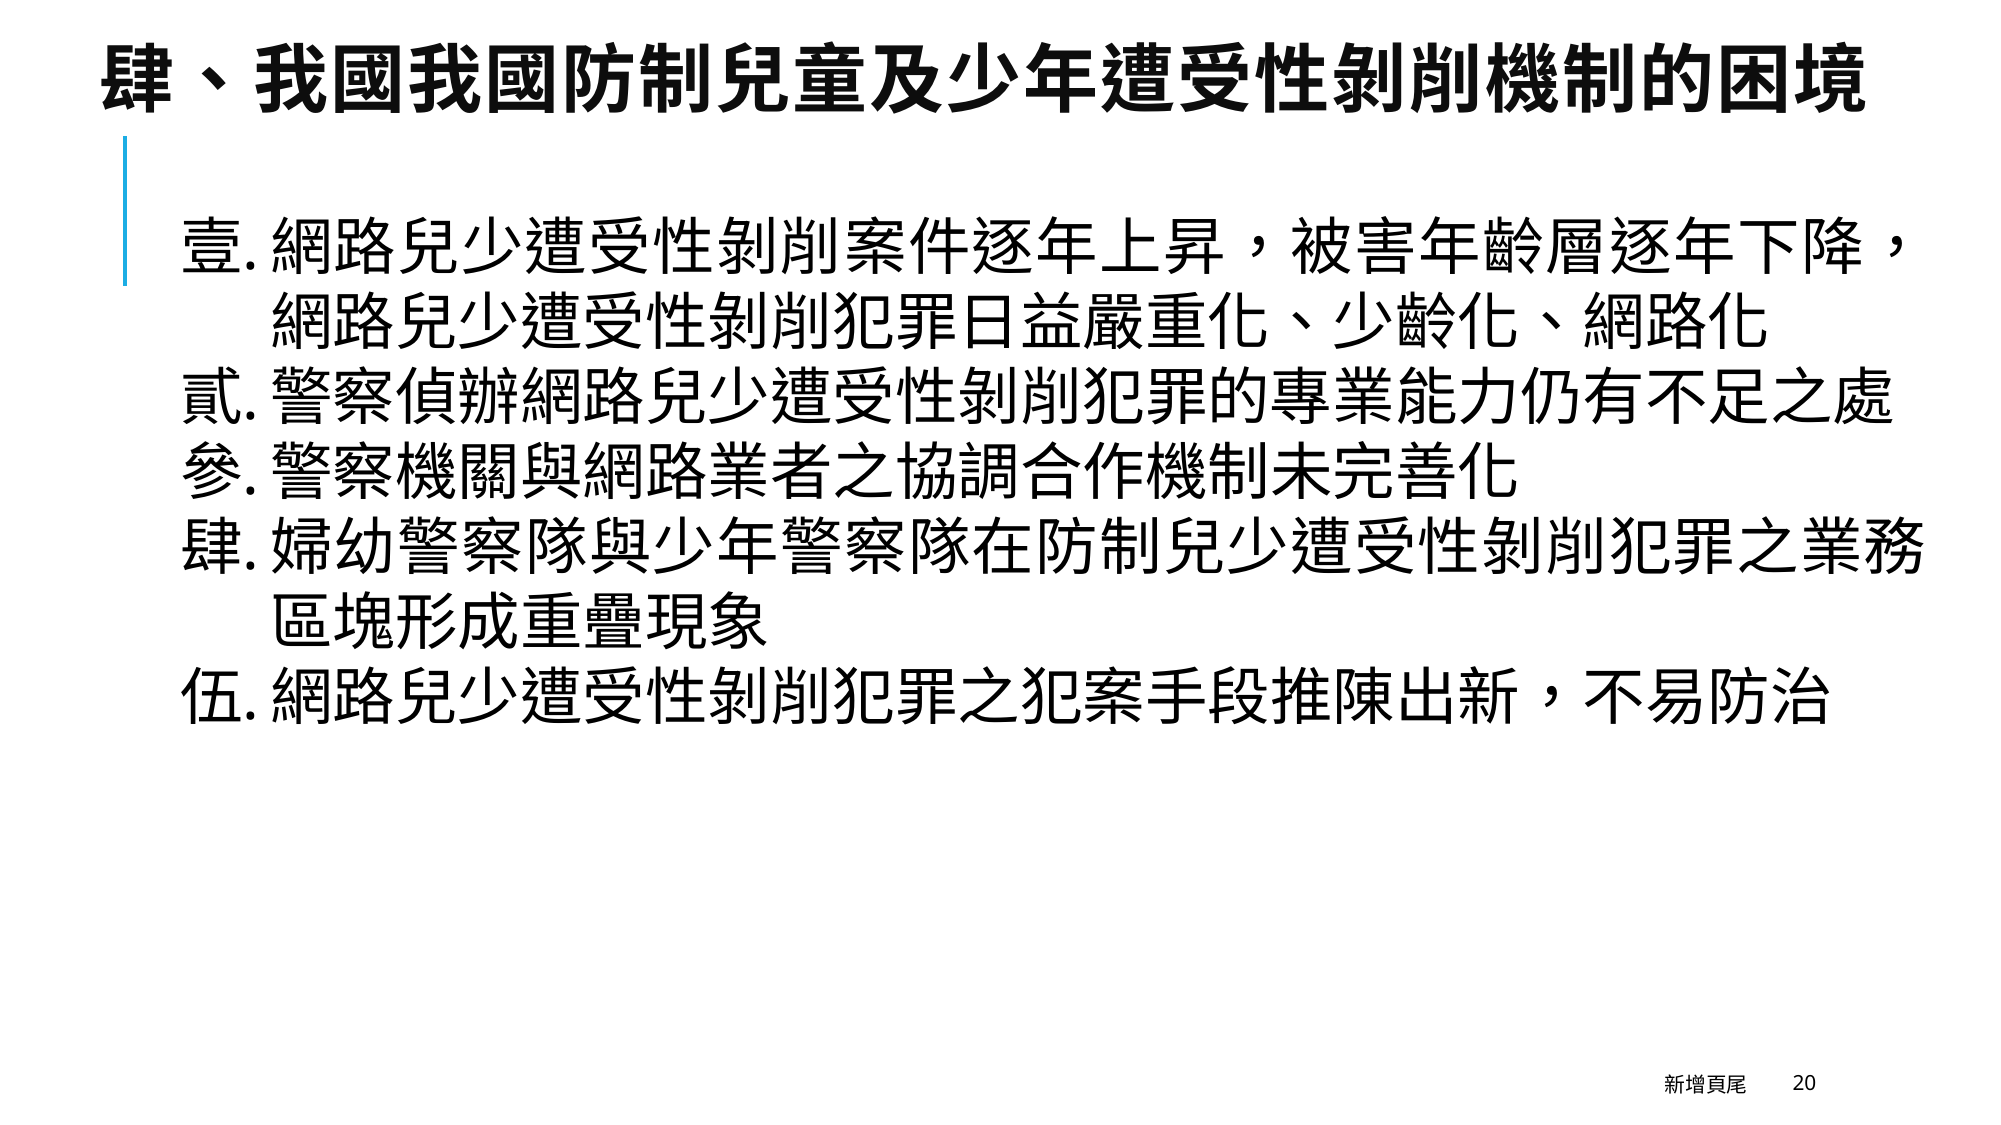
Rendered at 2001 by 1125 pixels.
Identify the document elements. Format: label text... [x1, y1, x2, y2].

footer 新增頁尾 [794, 1061, 1763, 1107]
text_box 網路兒少遭受性剝削案件逐年上昇，被害年齡層逐年下降，網路兒少遭受性剝削犯罪日益嚴重化、少齡化、網路化 警察偵辦網路兒少遭受性剝削犯罪的專業能力仍有不足之處 警察機關與網路業者之協調合作機制未完善化 婦幼警察隊與少年警察隊在防制兒少遭受性剝削犯罪之業務區塊形成重疊現象 網路兒少遭受性剝削犯罪之犯案手段推陳出新，不易防治 [129, 199, 1936, 1099]
slide_number 20 [1777, 1061, 1938, 1107]
title 肆、我國我國防制兒童及少年遭受性剝削機制的困境 [41, 15, 1920, 155]
